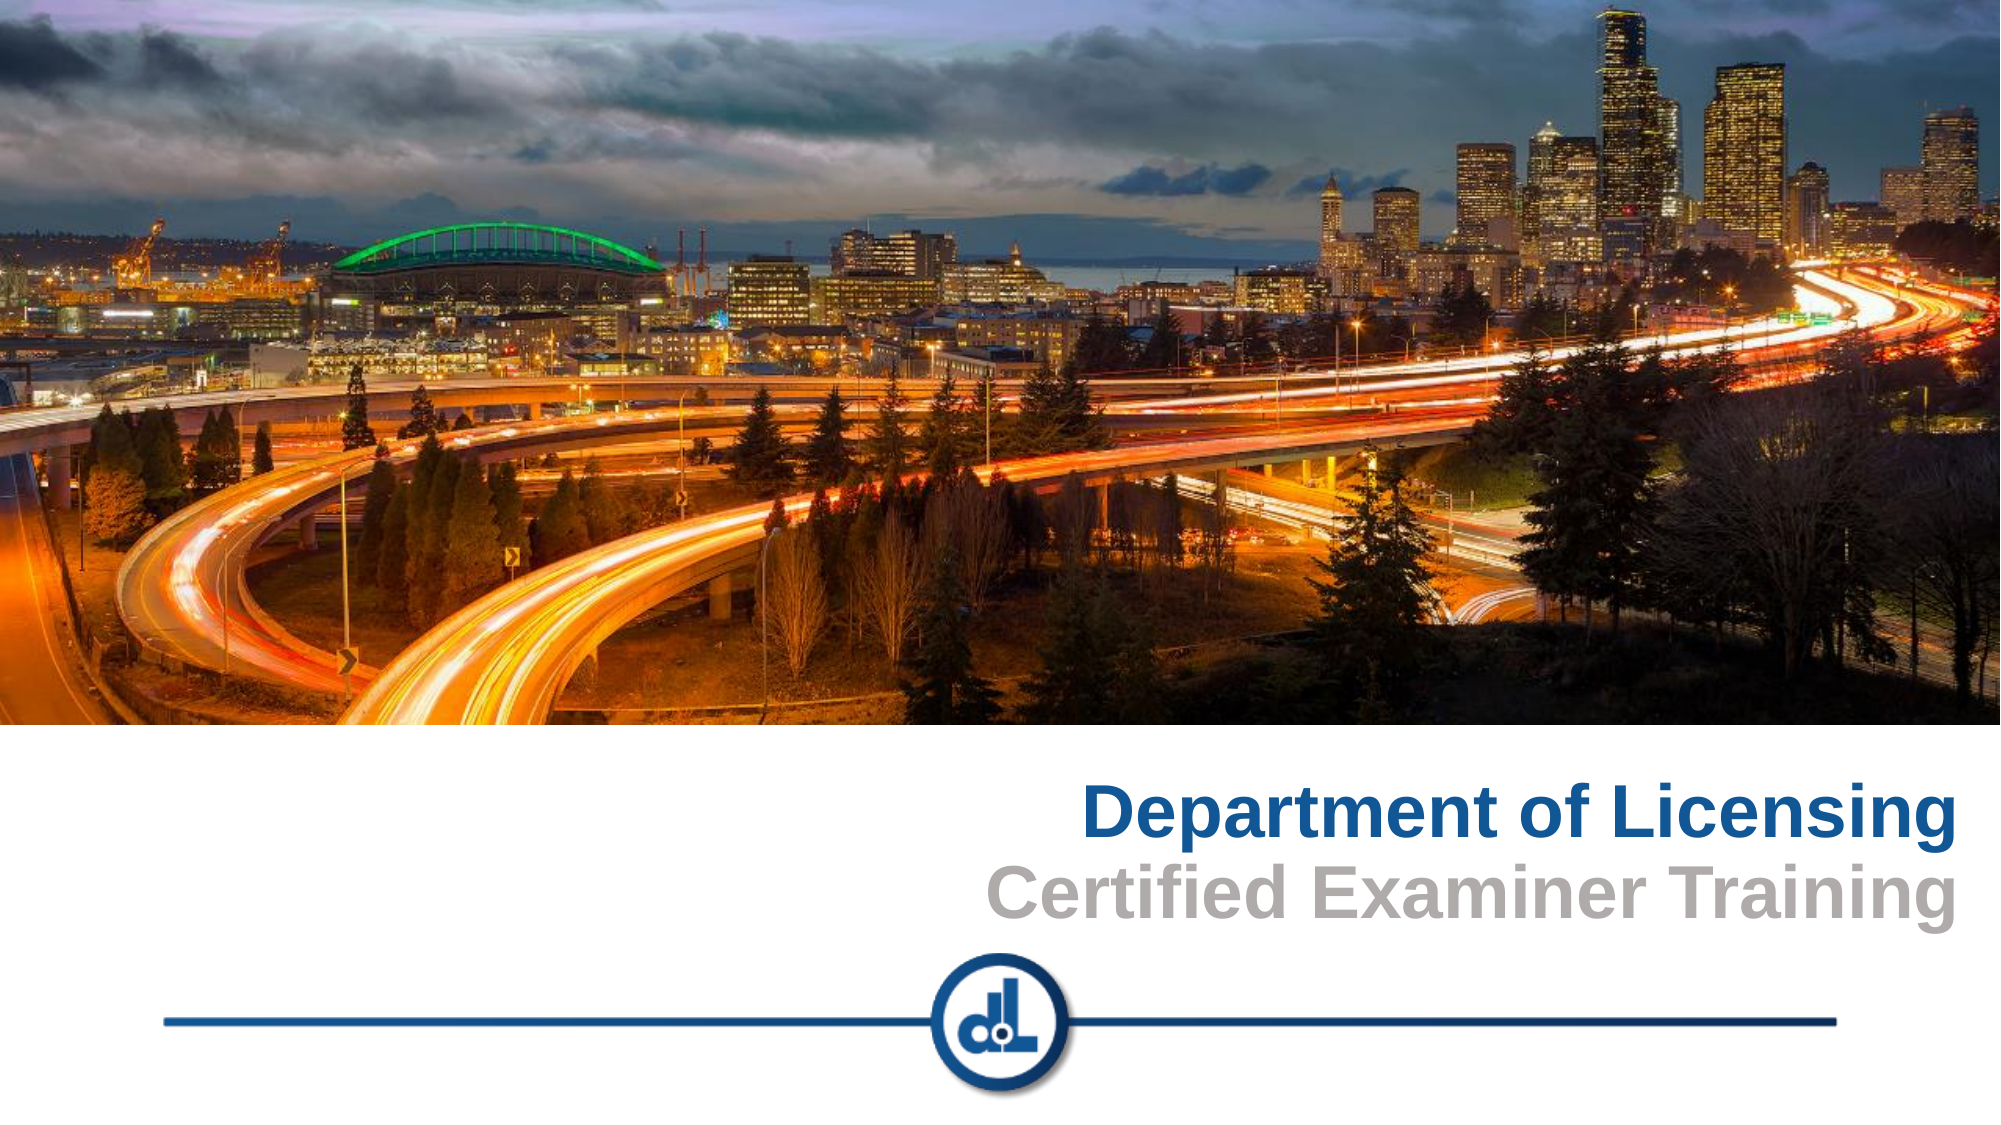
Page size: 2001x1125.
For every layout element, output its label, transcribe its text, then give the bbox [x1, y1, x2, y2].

picture [0, 0, 2000, 725]
title Department of Licensing Certified Examiner Training [965, 725, 1976, 1008]
picture [137, 938, 1863, 1107]
